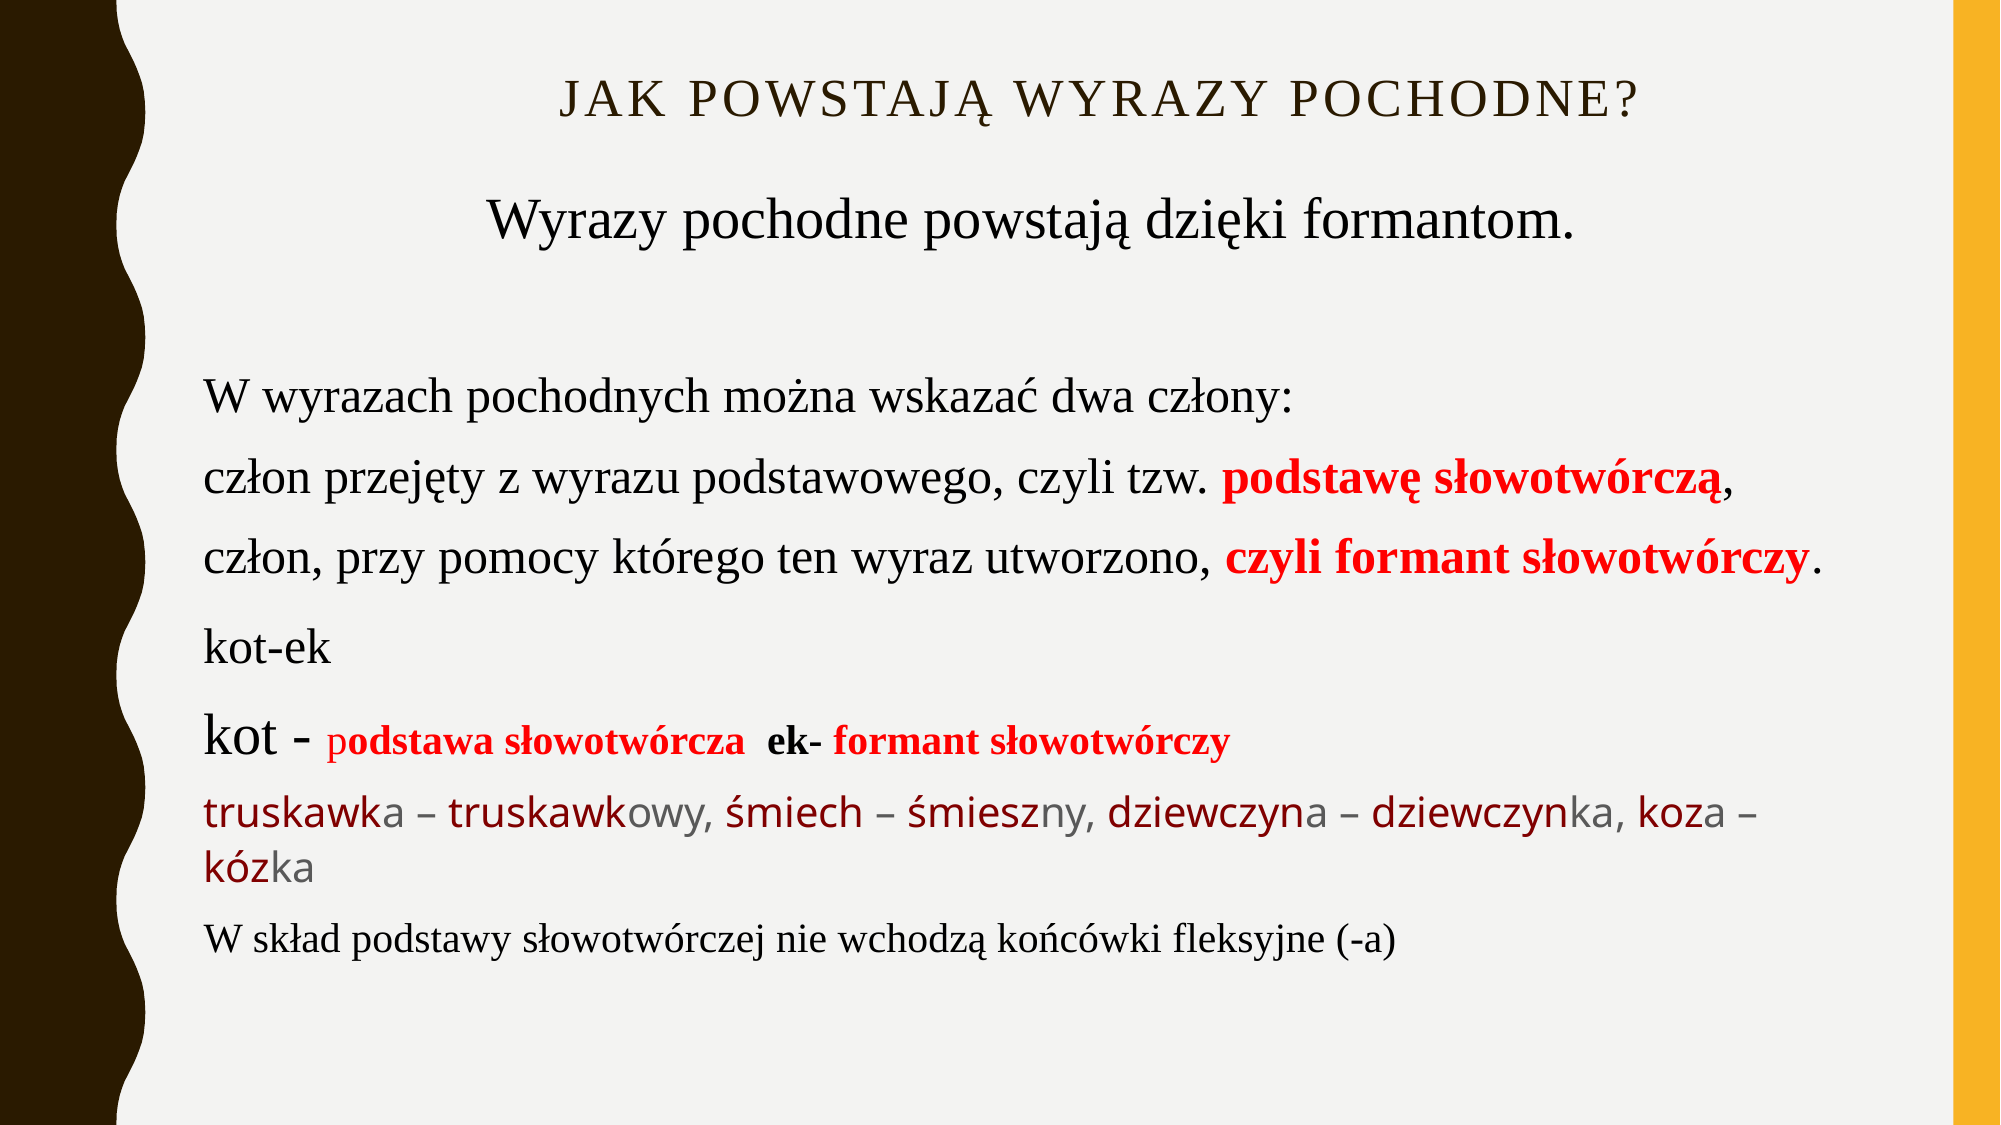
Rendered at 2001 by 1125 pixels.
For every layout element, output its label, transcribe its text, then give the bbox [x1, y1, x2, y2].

title Jak powstają wyrazy pochodne? [324, 62, 1875, 136]
list Wyrazy pochodne powstają dzięki formantom. W wyrazach pochodnych można wskazać dwa człony: człon przejęty z wyrazu podstawowego, czyli tzw. podstawę słowotwórczą, człon, przy pomocy którego ten wyraz utworzono, czyli formant słowotwórczy. kot-ek kot - podstawa słowotwórcza ek- formant słowotwórczy truskawka – truskawkowy, śmiech – śmieszny, dziewczyna – dziewczynka, koza – kózka W skład podstawy słowotwórczej nie wchodzą końcówki fleksyjne (-a) [188, 166, 1875, 1063]
